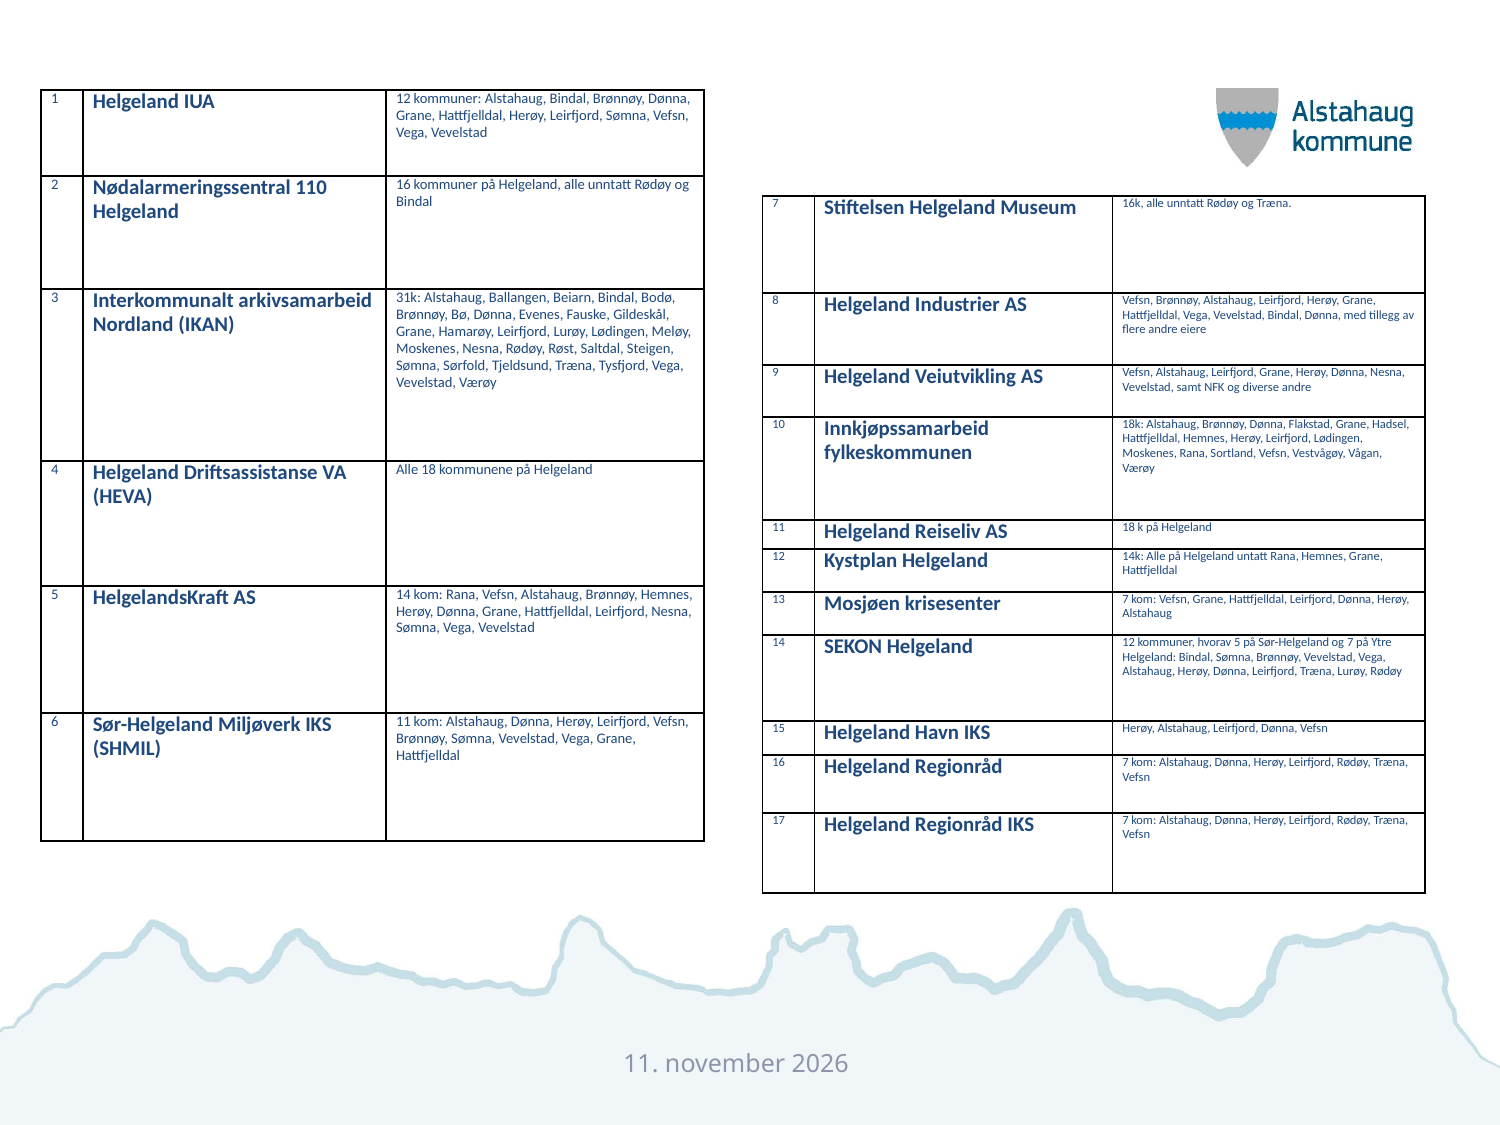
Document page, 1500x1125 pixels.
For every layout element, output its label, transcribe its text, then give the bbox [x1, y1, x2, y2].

table_cell 12 [763, 550, 814, 591]
table_header 16k, alle unntatt Rødøy og Træna. [1113, 197, 1424, 292]
table_cell Kystplan Helgeland [815, 550, 1112, 591]
table_cell 13 [763, 593, 814, 634]
table_cell HelgelandsKraft AS [84, 587, 385, 712]
table_cell Helgeland Regionråd IKS [815, 814, 1112, 892]
table_cell Helgeland Reiseliv AS [815, 521, 1112, 548]
table_cell Helgeland Havn IKS [815, 722, 1112, 754]
table_cell 7 kom: Alstahaug, Dønna, Herøy, Leirfjord, Rødøy, Træna, Vefsn [1113, 756, 1424, 812]
table_cell 31k: Alstahaug, Ballangen, Beiarn, Bindal, Bodø, Brønnøy, Bø, Dønna, Evenes, Fauske, Gildeskål, Grane, Hamarøy, Leirfjord, Lurøy, Lødingen, Meløy, Moskenes, Nesna, Rødøy, Røst, Saltdal, Steigen, Sømna, Sørfold, Tjeldsund, Træna, Tysfjord, Vega, Vevelstad, Værøy [387, 290, 703, 460]
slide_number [561, 1035, 911, 1095]
table_cell 7 kom: Vefsn, Grane, Hattfjelldal, Leirfjord, Dønna, Herøy, Alstahaug [1113, 593, 1424, 634]
table_header Helgeland IUA [84, 91, 385, 175]
table_cell Helgeland Driftsassistanse VA (HEVA) [84, 462, 385, 585]
table_cell 4 [42, 462, 82, 585]
table_cell Mosjøen krisesenter [815, 593, 1112, 634]
table_cell 3 [42, 290, 82, 460]
table_cell Vefsn, Brønnøy, Alstahaug, Leirfjord, Herøy, Grane, Hattfjelldal, Vega, Vevelstad, Bindal, Dønna, med tillegg av flere andre eiere [1113, 294, 1424, 364]
table_cell Nødalarmeringssentral 110 Helgeland [84, 177, 385, 288]
table_cell 5 [42, 587, 82, 712]
table_cell 6 [42, 714, 82, 840]
table_cell 18 k på Helgeland [1113, 521, 1424, 548]
table_cell 7 kom: Alstahaug, Dønna, Herøy, Leirfjord, Rødøy, Træna, Vefsn [1113, 814, 1424, 892]
table_cell 14 [763, 636, 814, 720]
picture [0, 0, 1500, 1125]
table_cell 14 kom: Rana, Vefsn, Alstahaug, Brønnøy, Hemnes, Herøy, Dønna, Grane, Hattfjelldal, Leirfjord, Nesna, Sømna, Vega, Vevelstad [387, 587, 703, 712]
table_cell 17 [763, 814, 814, 892]
table_cell Herøy, Alstahaug, Leirfjord, Dønna, Vefsn [1113, 722, 1424, 754]
table_cell Helgeland Industrier AS [815, 294, 1112, 364]
table_cell 14k: Alle på Helgeland untatt Rana, Hemnes, Grane, Hattfjelldal [1113, 550, 1424, 591]
table_cell 9 [763, 366, 814, 416]
table_cell Alle 18 kommunene på Helgeland [387, 462, 703, 585]
table_cell 10 [763, 418, 814, 519]
table_cell 12 kommuner, hvorav 5 på Sør-Helgeland og 7 på Ytre Helgeland: Bindal, Sømna, Brønnøy, Vevelstad, Vega, Alstahaug, Herøy, Dønna, Leirfjord, Træna, Lurøy, Rødøy [1113, 636, 1424, 720]
table_header 1 [42, 91, 82, 175]
table_cell 8 [763, 294, 814, 364]
table_cell 16 [763, 756, 814, 812]
table_cell Innkjøpssamarbeid fylkeskommunen [815, 418, 1112, 519]
table_header 12 kommuner: Alstahaug, Bindal, Brønnøy, Dønna, Grane, Hattfjelldal, Herøy, Leirfjord, Sømna, Vefsn, Vega, Vevelstad [387, 91, 703, 175]
table_cell 16 kommuner på Helgeland, alle unntatt Rødøy og Bindal [387, 177, 703, 288]
table_cell Helgeland Veiutvikling AS [815, 366, 1112, 416]
table_cell 15 [763, 722, 814, 754]
table_cell Sør-Helgeland Miljøverk IKS (SHMIL) [84, 714, 385, 840]
table_cell 11 [763, 521, 814, 548]
table_cell SEKON Helgeland [815, 636, 1112, 720]
table_header 7 [763, 197, 814, 292]
table_cell 11 kom: Alstahaug, Dønna, Herøy, Leirfjord, Vefsn, Brønnøy, Sømna, Vevelstad, Vega, Grane, Hattfjelldal [387, 714, 703, 840]
table_header Stiftelsen Helgeland Museum [815, 197, 1112, 292]
table_cell Vefsn, Alstahaug, Leirfjord, Grane, Herøy, Dønna, Nesna, Vevelstad, samt NFK og diverse andre [1113, 366, 1424, 416]
table_cell 18k: Alstahaug, Brønnøy, Dønna, Flakstad, Grane, Hadsel, Hattfjelldal, Hemnes, Herøy, Leirfjord, Lødingen, Moskenes, Rana, Sortland, Vefsn, Vestvågøy, Vågan, Værøy [1113, 418, 1424, 519]
table_cell Helgeland Regionråd [815, 756, 1112, 812]
table_cell 2 [42, 177, 82, 288]
table_cell Interkommunalt arkivsamarbeid Nordland (IKAN) [84, 290, 385, 460]
